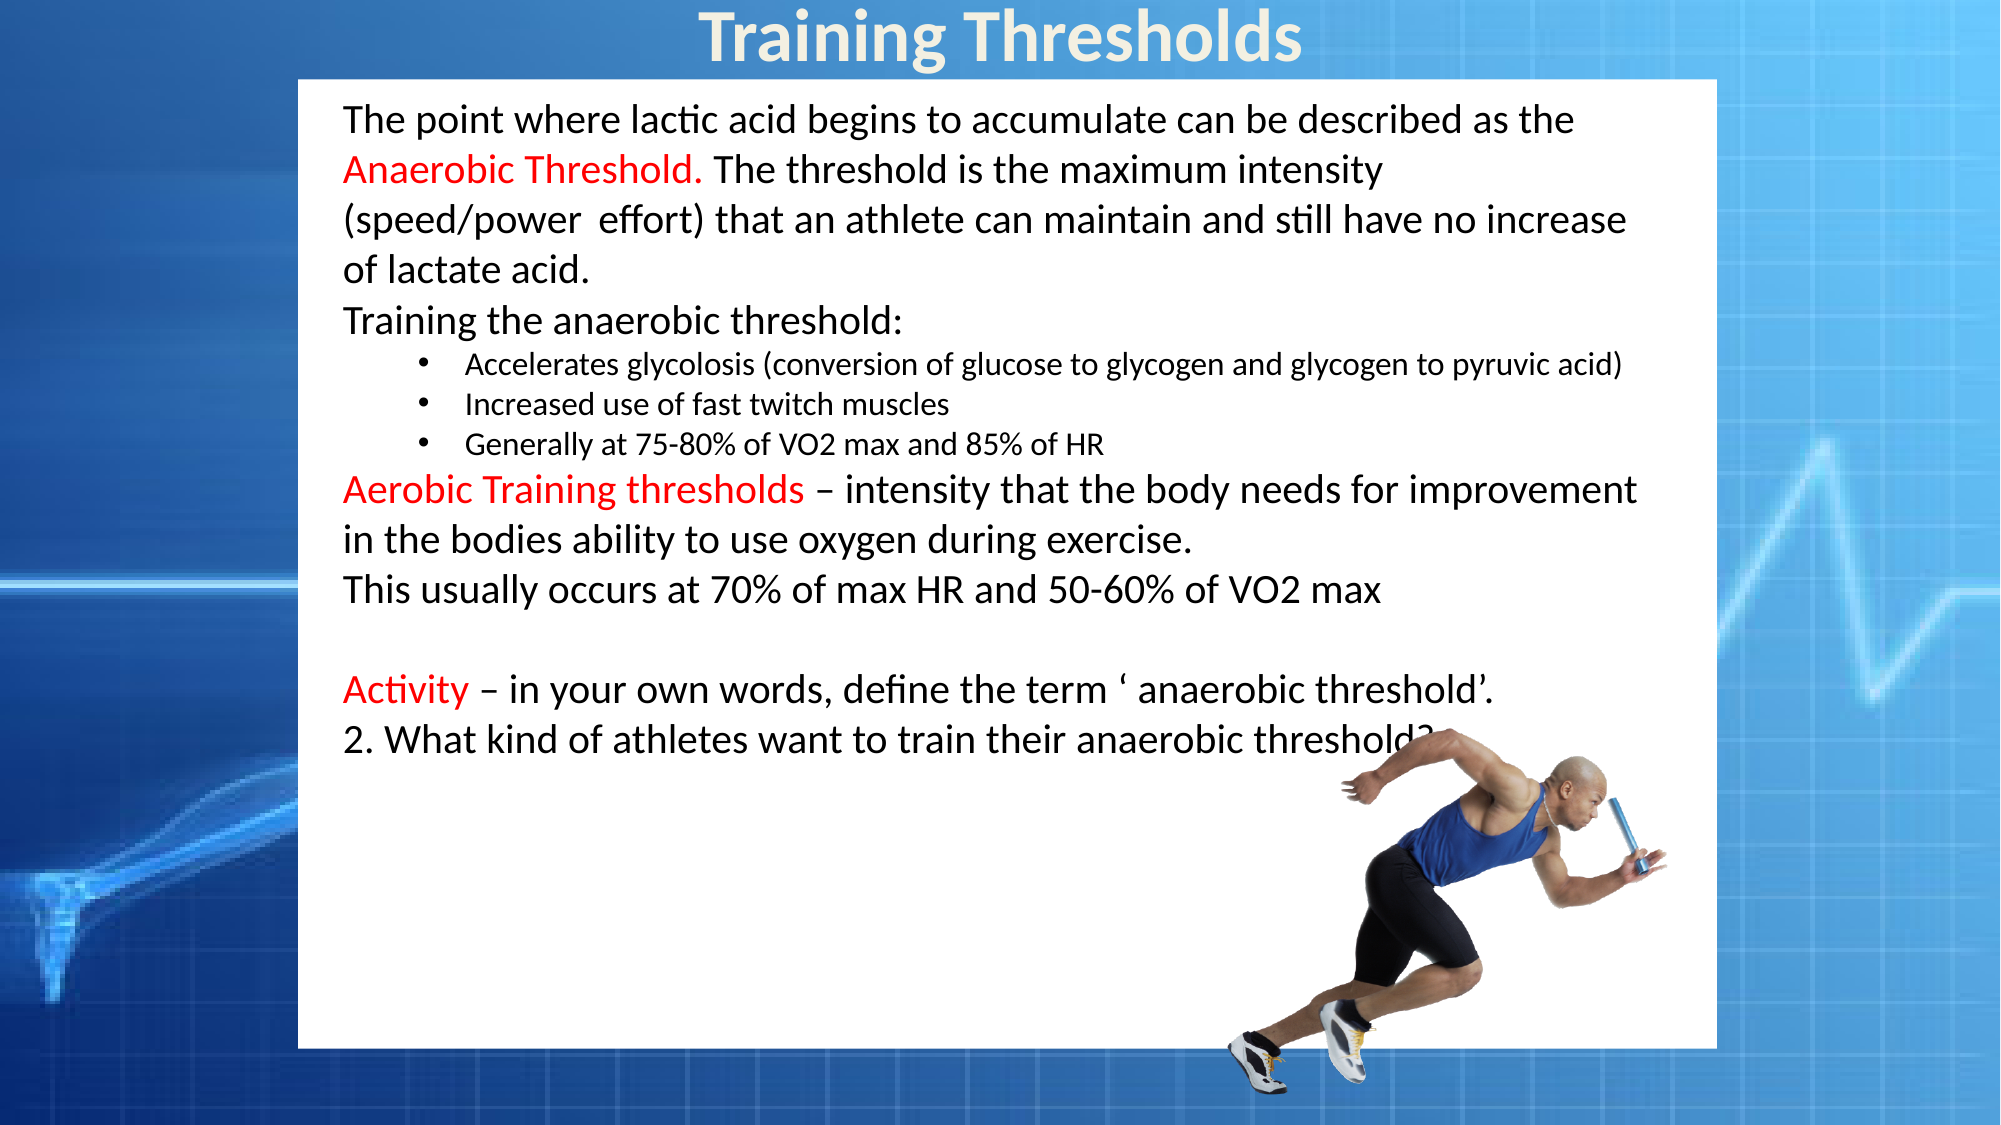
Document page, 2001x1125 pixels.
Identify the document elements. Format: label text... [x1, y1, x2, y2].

picture [0, 0, 2001, 1125]
text_box Training Thresholds [423, 0, 1580, 79]
text_box The point where lactic acid begins to accumulate can be described as the Anaerobic Threshold. The threshold is the maximum intensity (speed/power/effort) that an athlete can maintain and still have no increase of lactate acid. Training the anaerobic threshold: Accelerates glycolosis (conversion of glucose to glycogen and glycogen to pyruvic acid) Increased use of fast twitch muscles Generally at 75-80% of VO2 max and 85% of HR Aerobic Training thresholds – intensity that the body needs for improvement in the bodies ability to use oxygen during exercise. This usually occurs at 70% of max HR and 50-60% of VO2 max Activity – in your own words, define the term ‘ anaerobic threshold’. 2. What kind of athletes want to train their anaerobic threshold? [328, 84, 1680, 1020]
text_box [298, 79, 1717, 1049]
